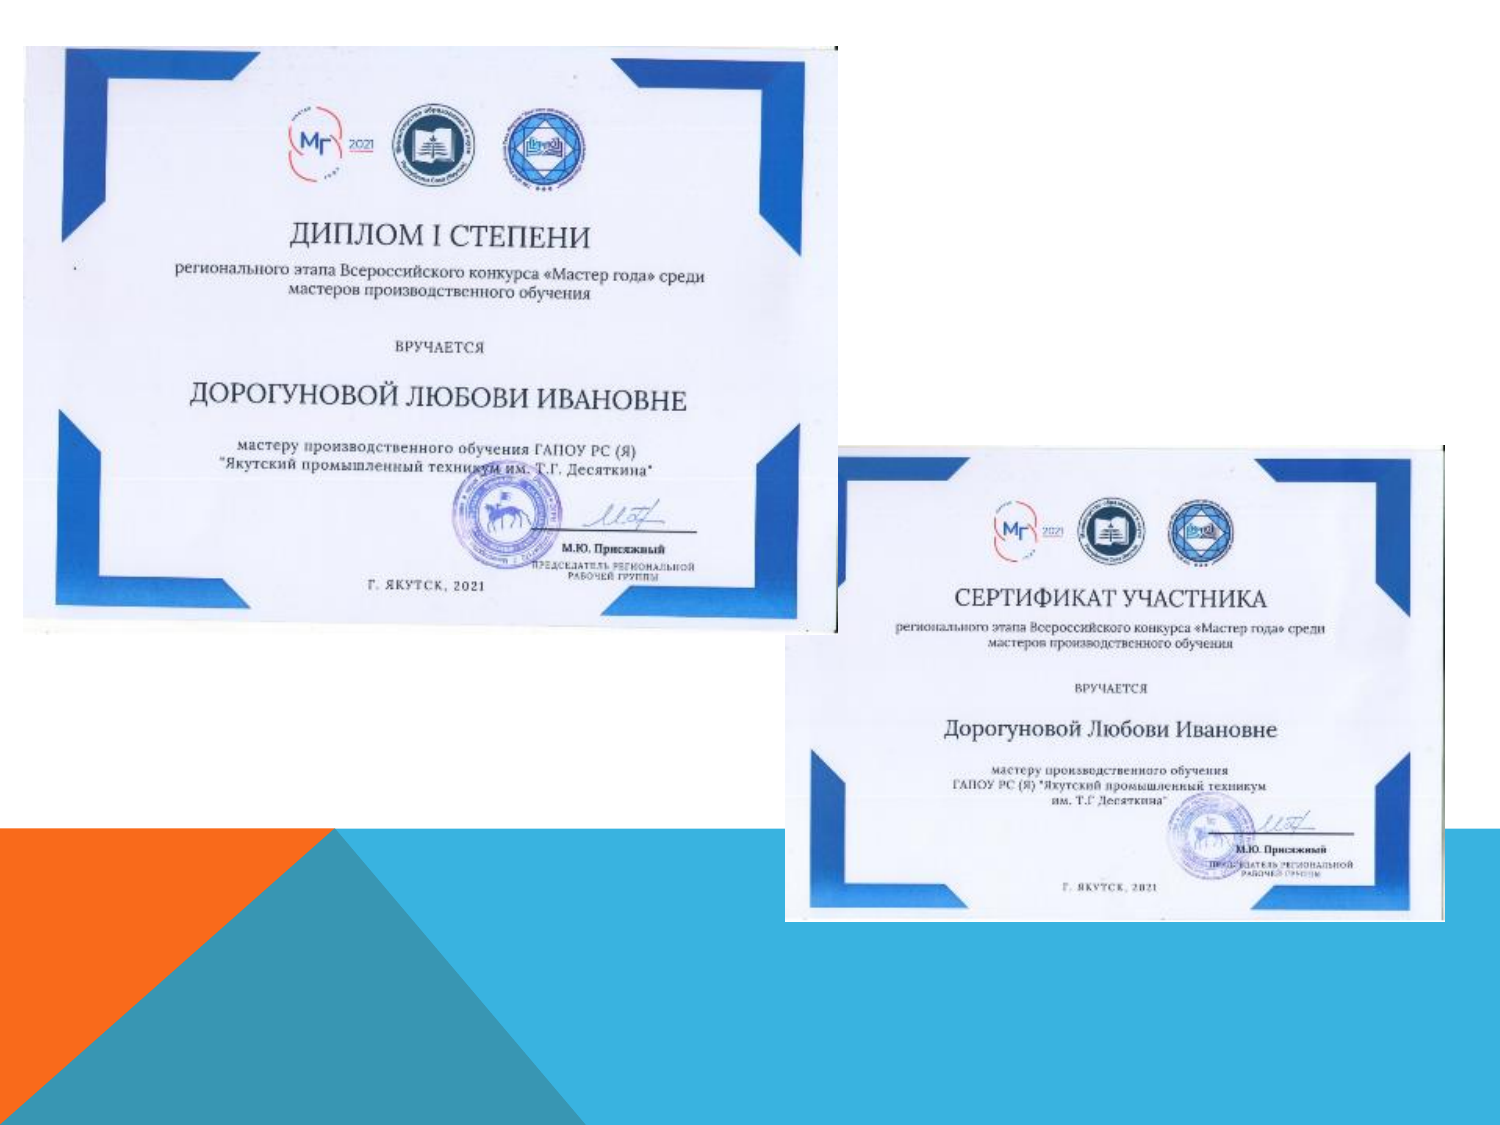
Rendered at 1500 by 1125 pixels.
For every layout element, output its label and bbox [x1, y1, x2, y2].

picture [784, 445, 1445, 922]
list [23, 46, 838, 635]
